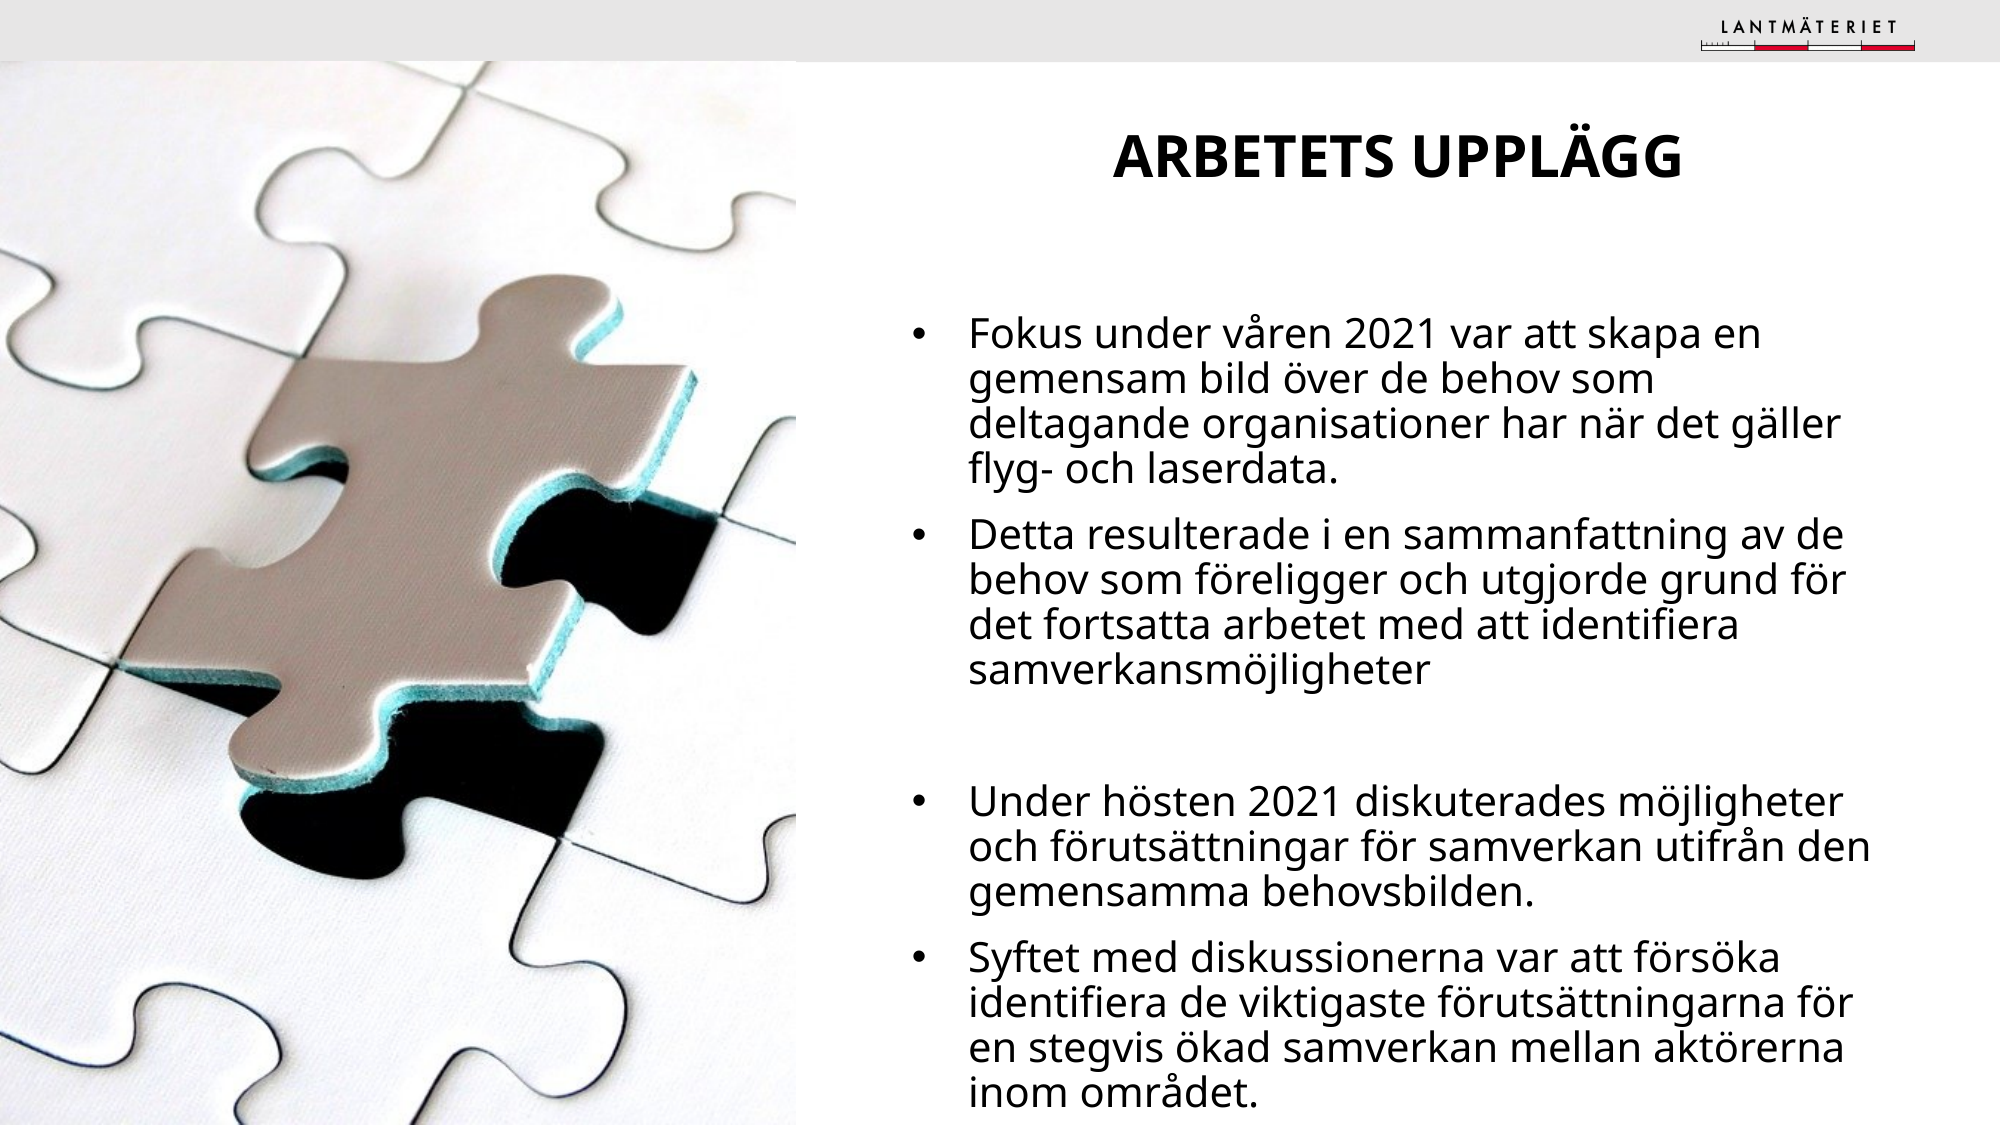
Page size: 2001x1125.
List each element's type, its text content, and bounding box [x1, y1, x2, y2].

title Arbetets upplägg [797, 118, 2000, 209]
picture [1701, 17, 1915, 51]
picture [0, 61, 796, 1125]
list Fokus under våren 2021 var att skapa en gemensam bild över de behov som deltagande organisationer har när det gäller flyg- och laserdata. Detta resulterade i en sammanfattning av de behov som föreligger och utgjorde grund för det fortsatta arbetet med att identifiera samverkansmöjligheter Under hösten 2021 diskuterades möjligheter och förutsättningar för samverkan utifrån den gemensamma behovsbilden. Syftet med diskussionerna var att försöka identifiera de viktigaste förutsättningarna för en stegvis ökad samverkan mellan aktörerna inom området. [911, 242, 1885, 1032]
